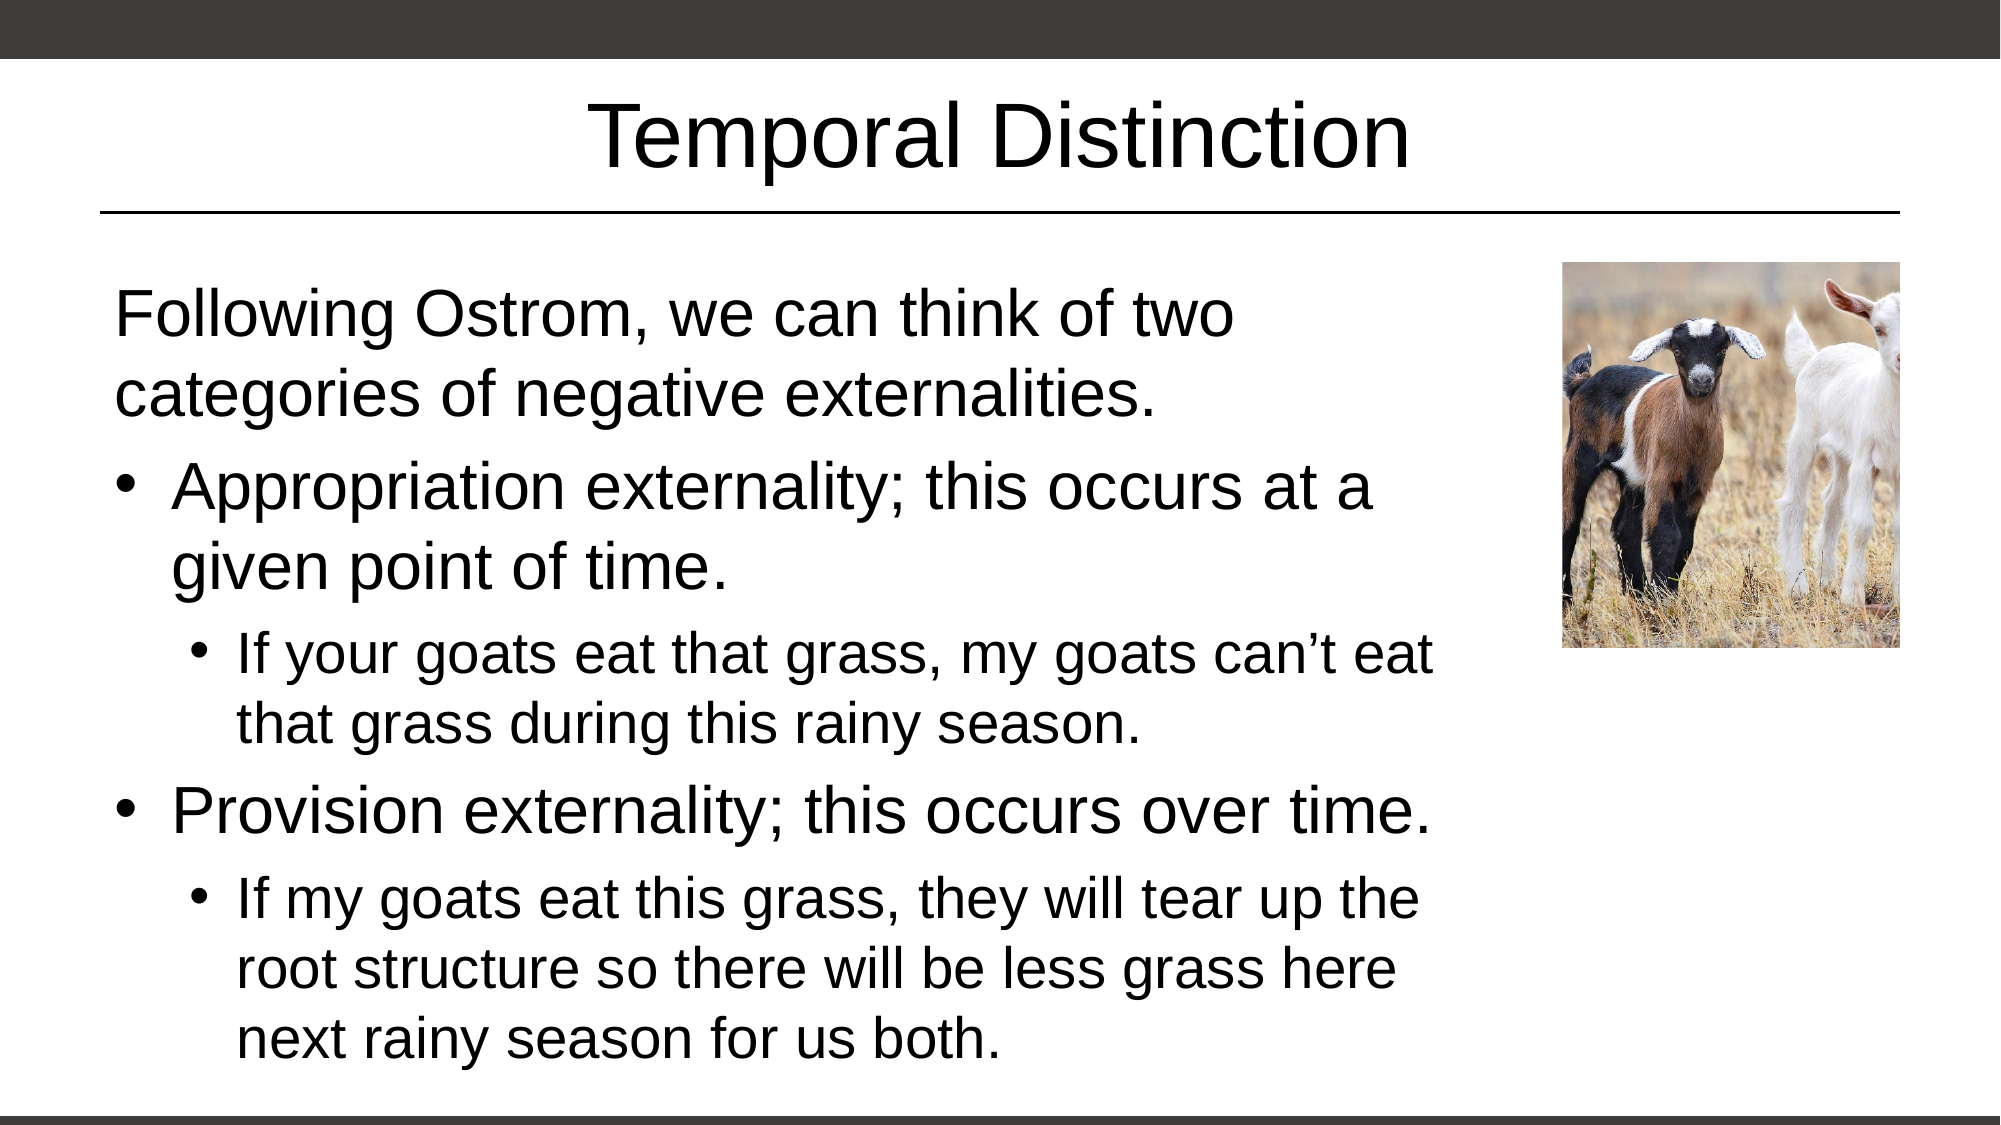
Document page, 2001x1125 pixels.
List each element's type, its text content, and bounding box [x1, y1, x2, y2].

picture [1562, 262, 1901, 648]
title Temporal Distinction [99, 37, 1900, 225]
list Following Ostrom, we can think of two categories of negative externalities. Appropriation externality; this occurs at a given point of time. If your goats eat that grass, my goats can’t eat that grass during this rainy season. Provision externality; this occurs over time. If my goats eat this grass, they will tear up the root structure so there will be less grass here next rainy season for us both. [99, 262, 1525, 1005]
